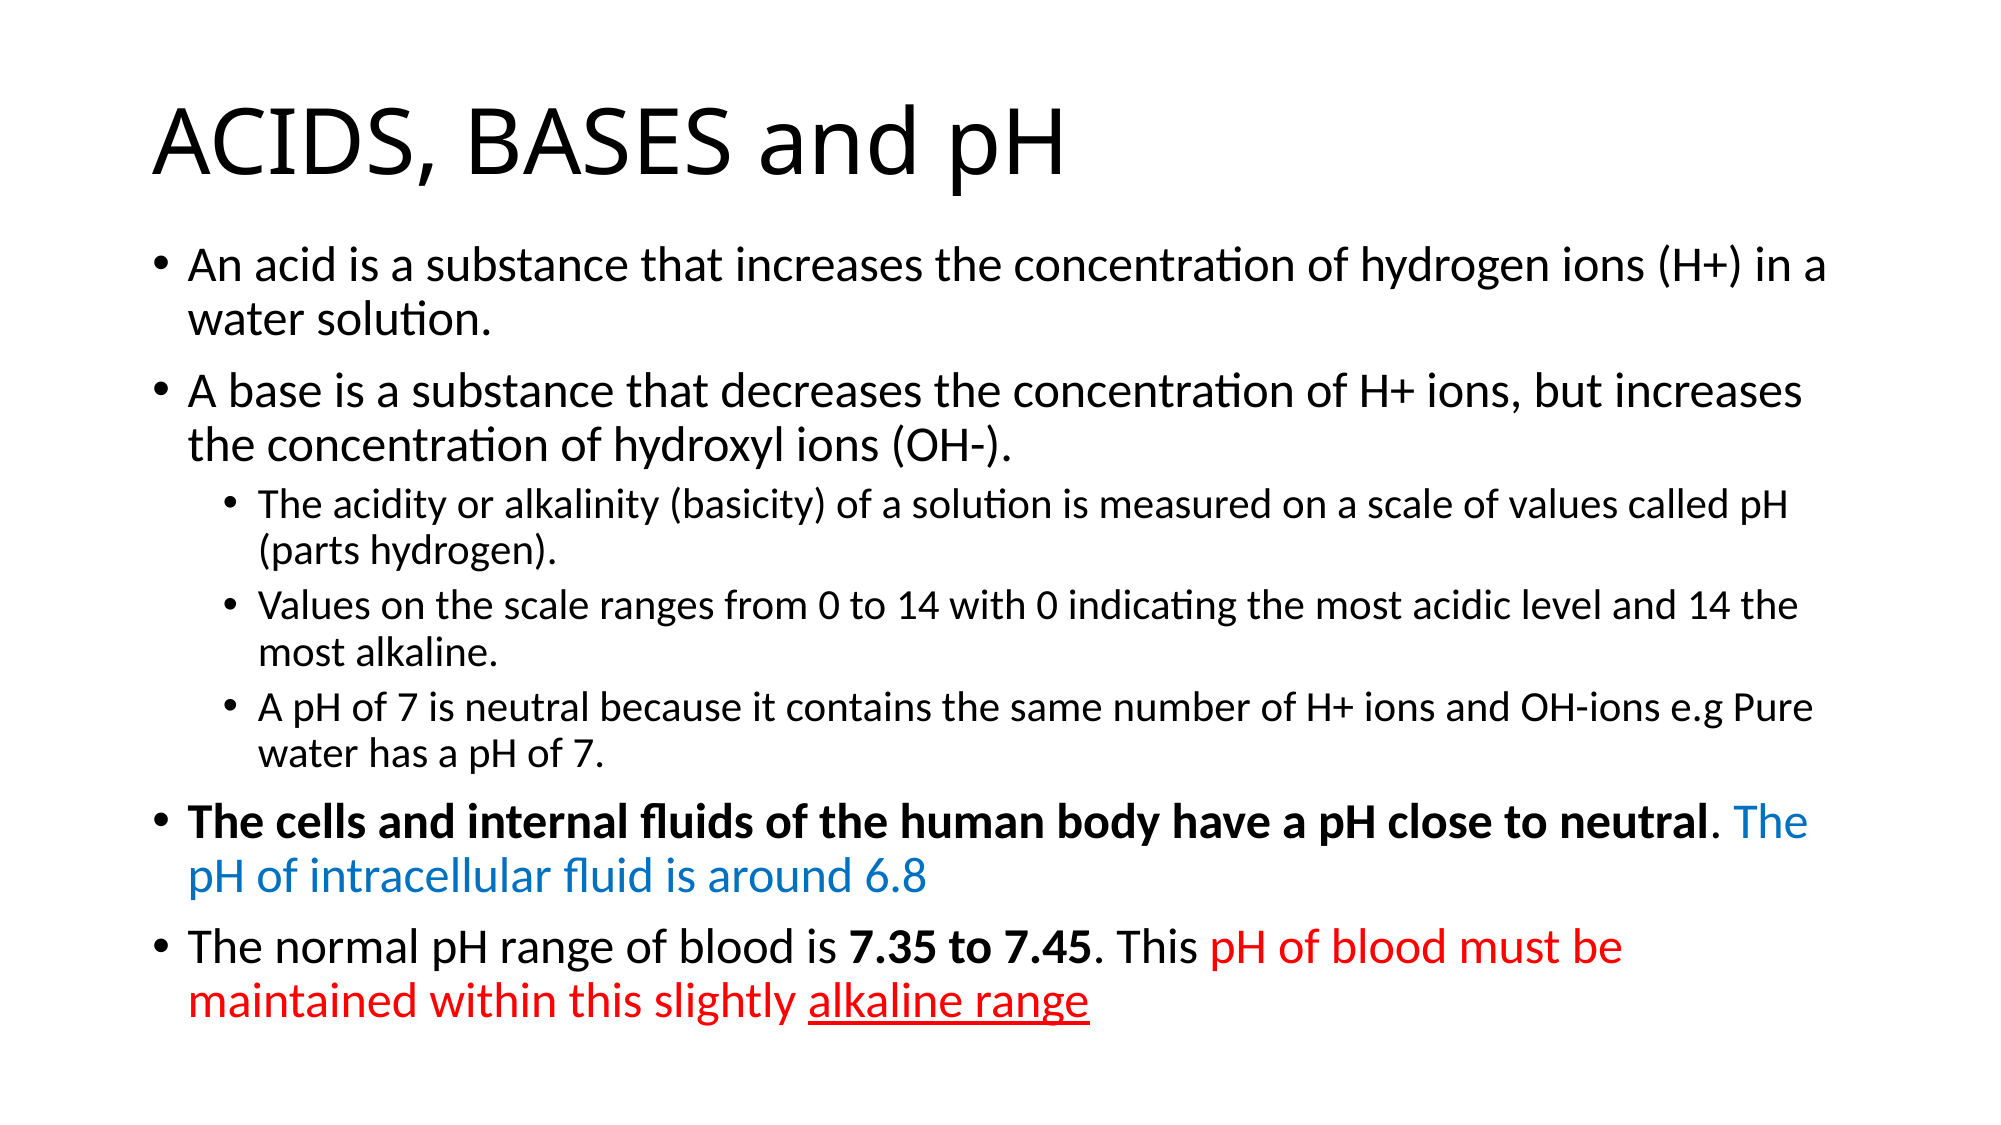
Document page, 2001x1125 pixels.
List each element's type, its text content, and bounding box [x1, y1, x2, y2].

list An acid is a substance that increases the concentration of hydrogen ions (H+) in a water solution. A base is a substance that decreases the concentration of H+ ions, but increases the concentration of hydroxyl ions (OH-). The acidity or alkalinity (basicity) of a solution is measured on a scale of values called pH (parts hydrogen). Values on the scale ranges from 0 to 14 with 0 indicating the most acidic level and 14 the most alkaline. A pH of 7 is neutral because it contains the same number of H+ ions and OH-ions e.g Pure water has a pH of 7. The cells and internal ﬂuids of the human body have a pH close to neutral. The pH of intracellular ﬂuid is around 6.8 The normal pH range of blood is 7.35 to 7.45. This pH of blood must be maintained within this slightly alkaline range [137, 230, 1863, 1046]
title ACIDS, BASES and pH [137, 59, 1863, 230]
